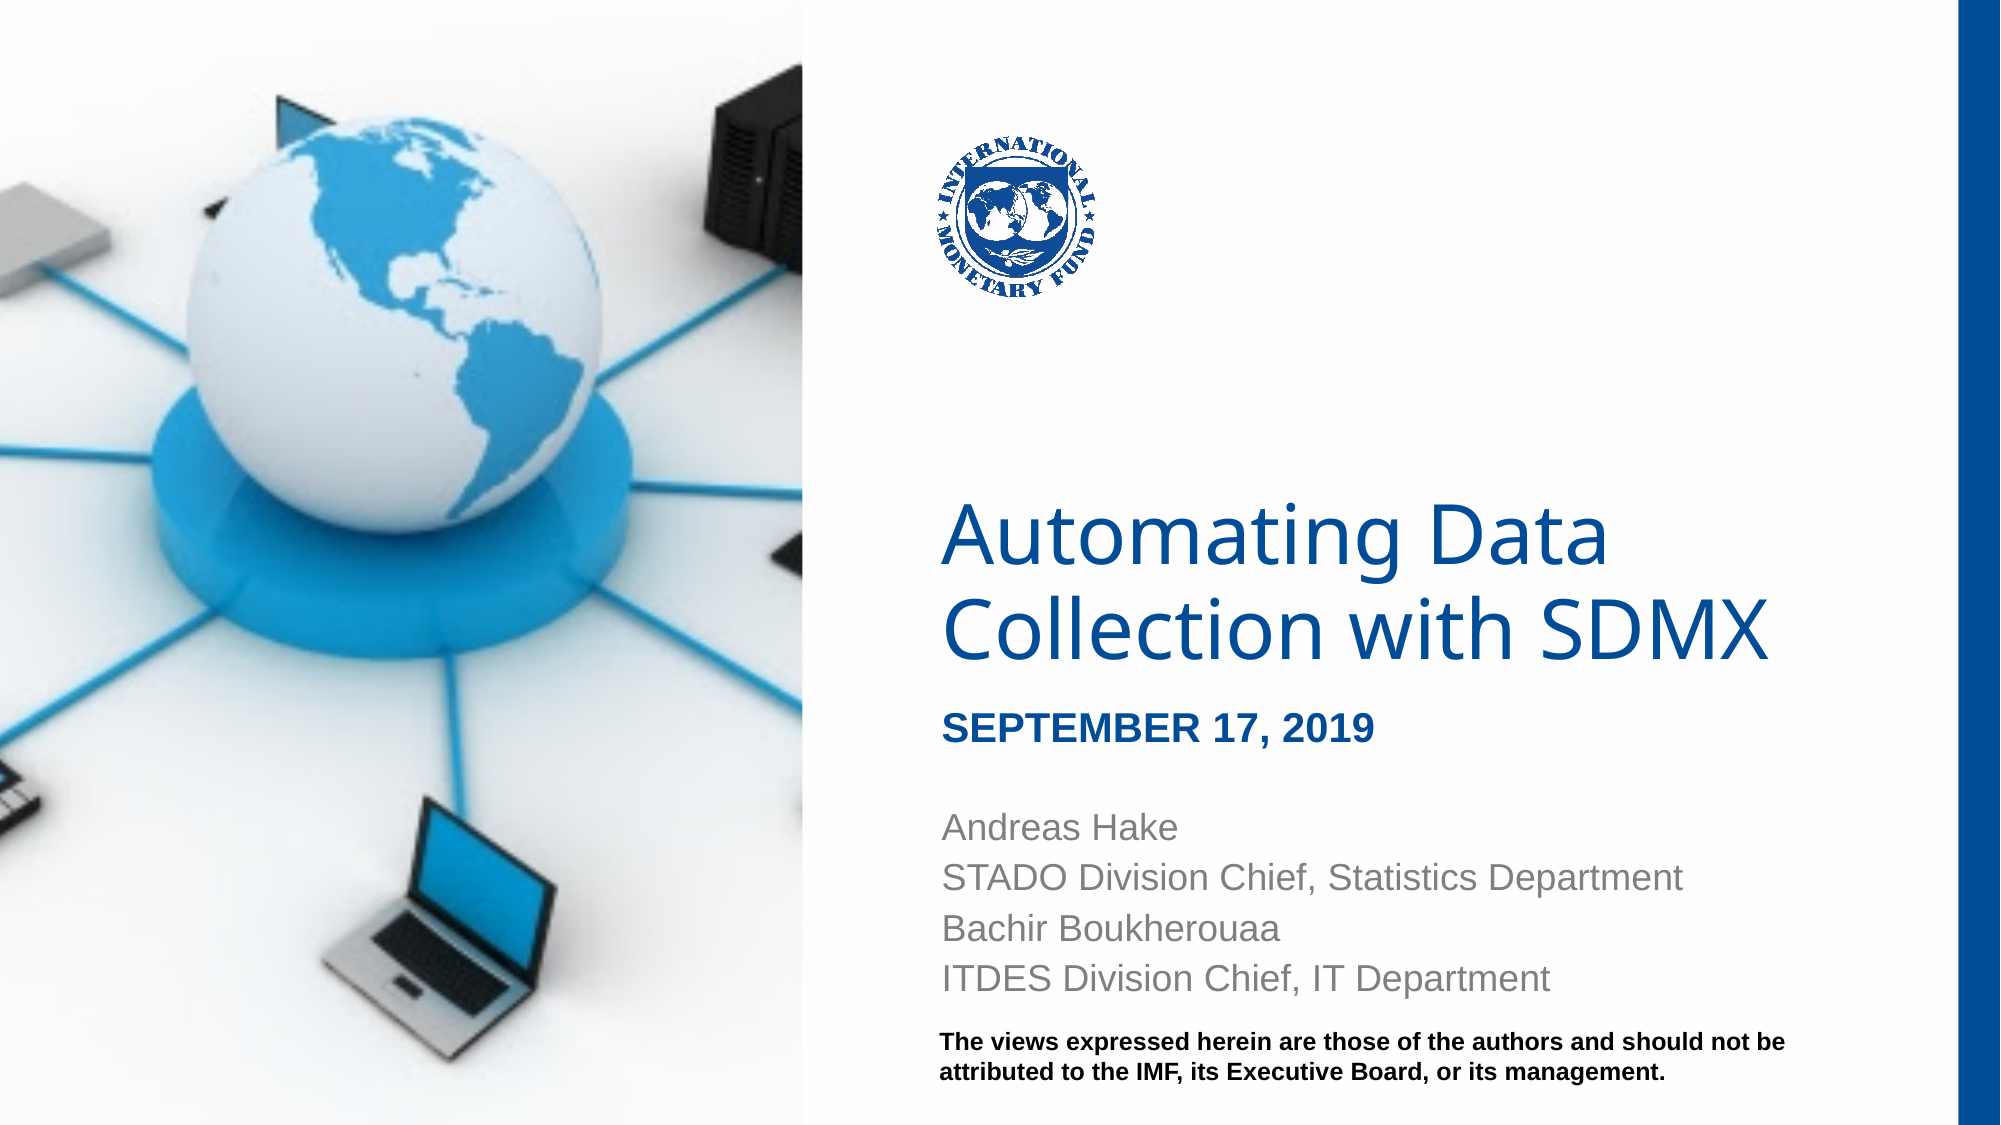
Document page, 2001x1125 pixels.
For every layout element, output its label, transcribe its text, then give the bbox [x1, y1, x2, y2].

title Automating Data Collection with SDMX [941, 318, 1847, 685]
picture [914, 114, 1118, 319]
list Andreas Hake STADO Division Chief, Statistics Department Bachir Boukherouaa ITDES Division Chief, IT Department [941, 800, 1847, 1000]
subtitle September 17, 2019 [941, 685, 1847, 762]
text_box The views expressed herein are those of the authors and should not be attributed to the IMF, its Executive Board, or its management. [924, 1018, 1907, 1094]
picture [0, 0, 803, 1125]
